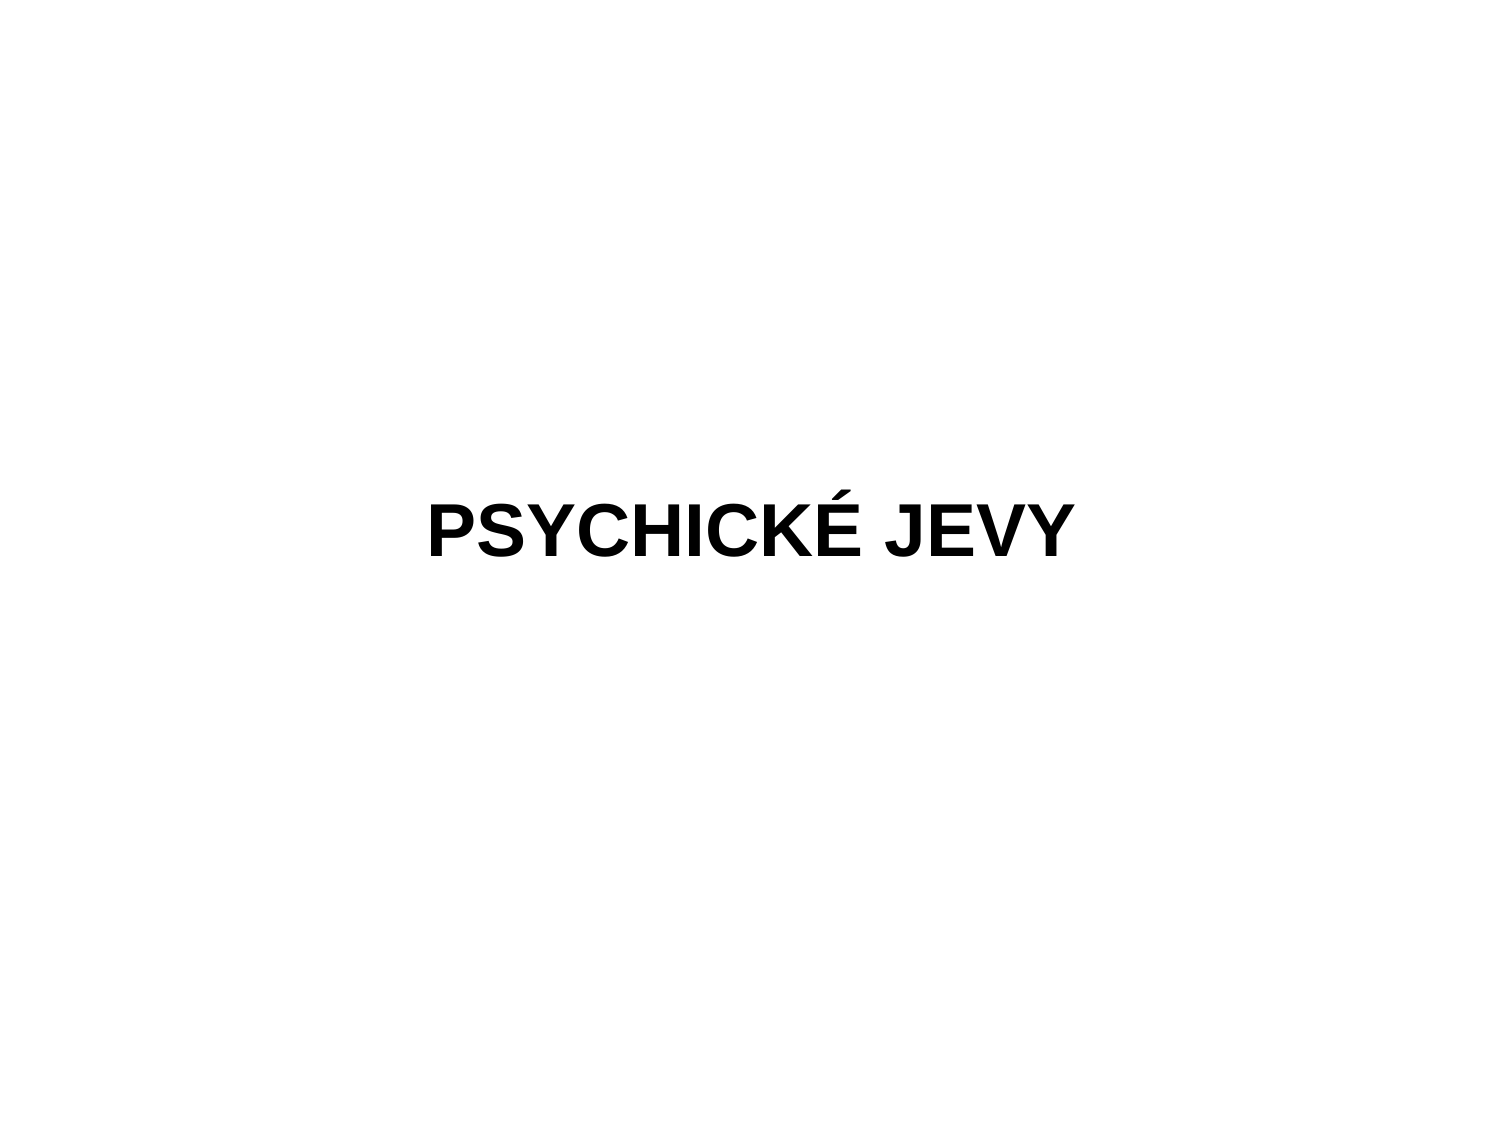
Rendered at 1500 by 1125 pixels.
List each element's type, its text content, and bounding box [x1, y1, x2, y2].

title PSYCHICKÉ JEVY [76, 432, 1427, 621]
